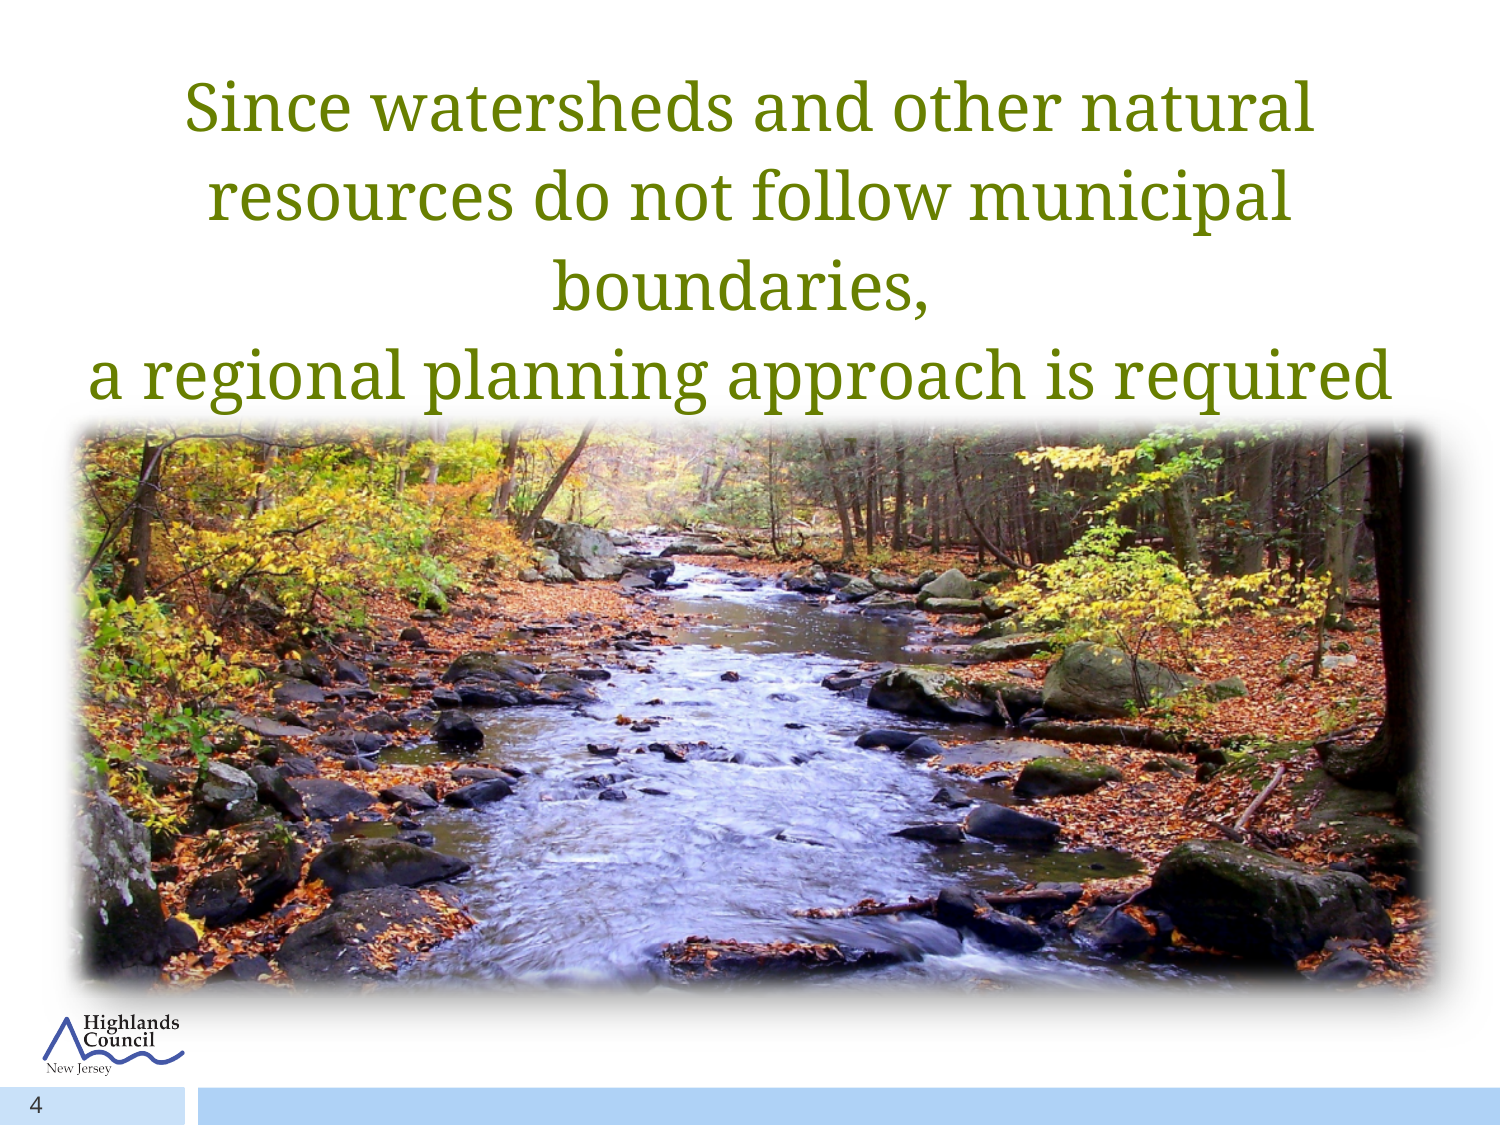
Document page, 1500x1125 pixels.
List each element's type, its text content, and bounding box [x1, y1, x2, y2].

picture [57, 415, 1441, 998]
slide_number 4 [0, 1087, 58, 1125]
list Since watersheds and other natural resources do not follow municipal boundaries, a regional planning approach is required to protect them. [47, 47, 1453, 439]
picture [42, 1014, 185, 1076]
